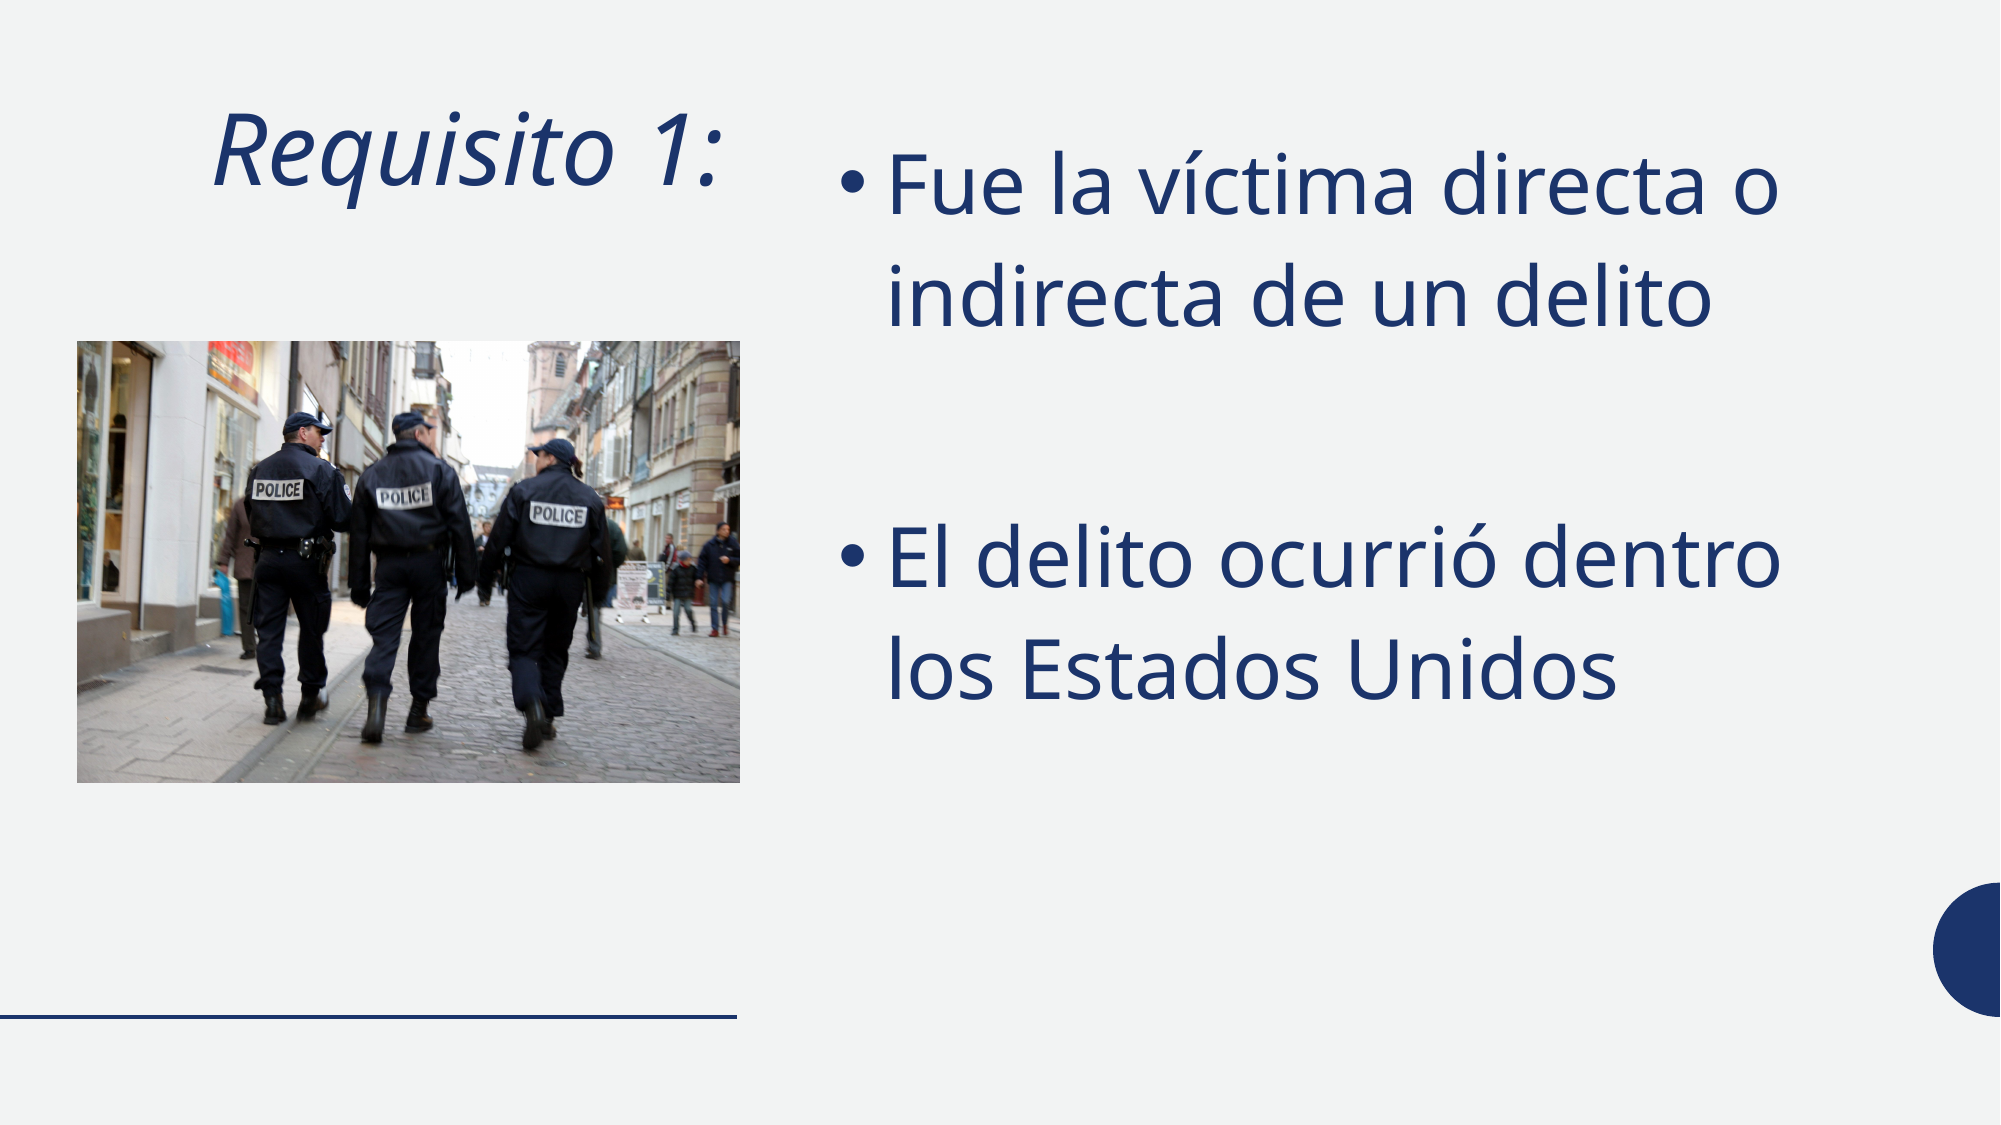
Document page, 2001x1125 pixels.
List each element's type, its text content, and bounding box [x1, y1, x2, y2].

picture [77, 341, 740, 783]
title Requisito 1: [57, 91, 740, 905]
list Fue la víctima directa o indirecta de un delito El delito ocurrió dentro los Estados Unidos [823, 111, 1871, 1014]
